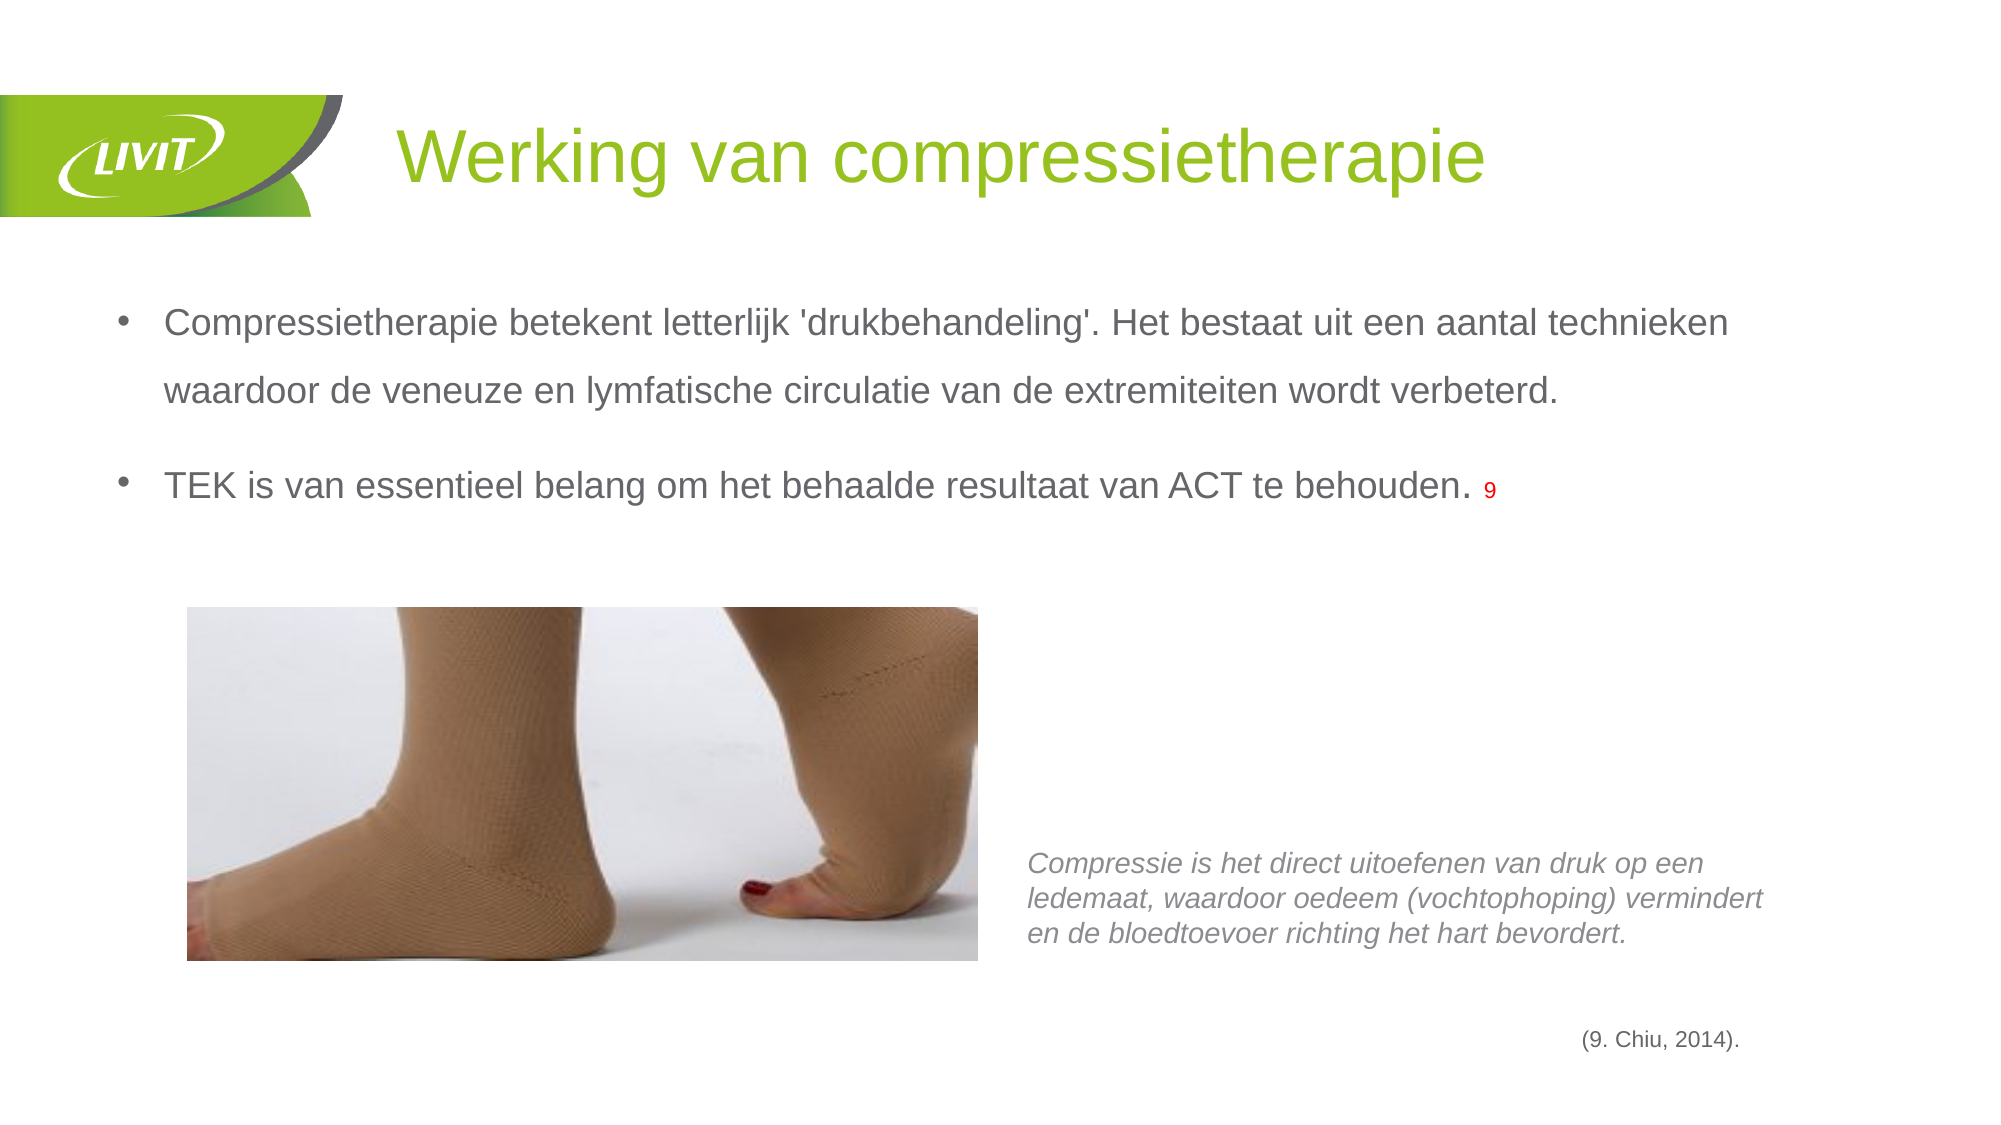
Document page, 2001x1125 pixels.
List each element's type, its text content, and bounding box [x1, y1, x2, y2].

text_box (9. Chiu, 2014). [1566, 1003, 1756, 1059]
text_box Compressie is het direct uitoefenen van druk op een ledemaat, waardoor oedeem (vochtophoping) vermindert en de bloedtoevoer richting het hart bevordert. [1012, 836, 1795, 957]
list Compressietherapie betekent letterlijk 'drukbehandeling'. Het bestaat uit een aantal technieken waardoor de veneuze en lymfatische circulatie van de extremiteiten wordt verbeterd. TEK is van essentieel belang om het behaalde resultaat van ACT te behouden. 9 [102, 268, 1900, 507]
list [186, 607, 978, 961]
picture [0, 95, 343, 217]
title Werking van compressietherapie [381, 109, 1900, 214]
